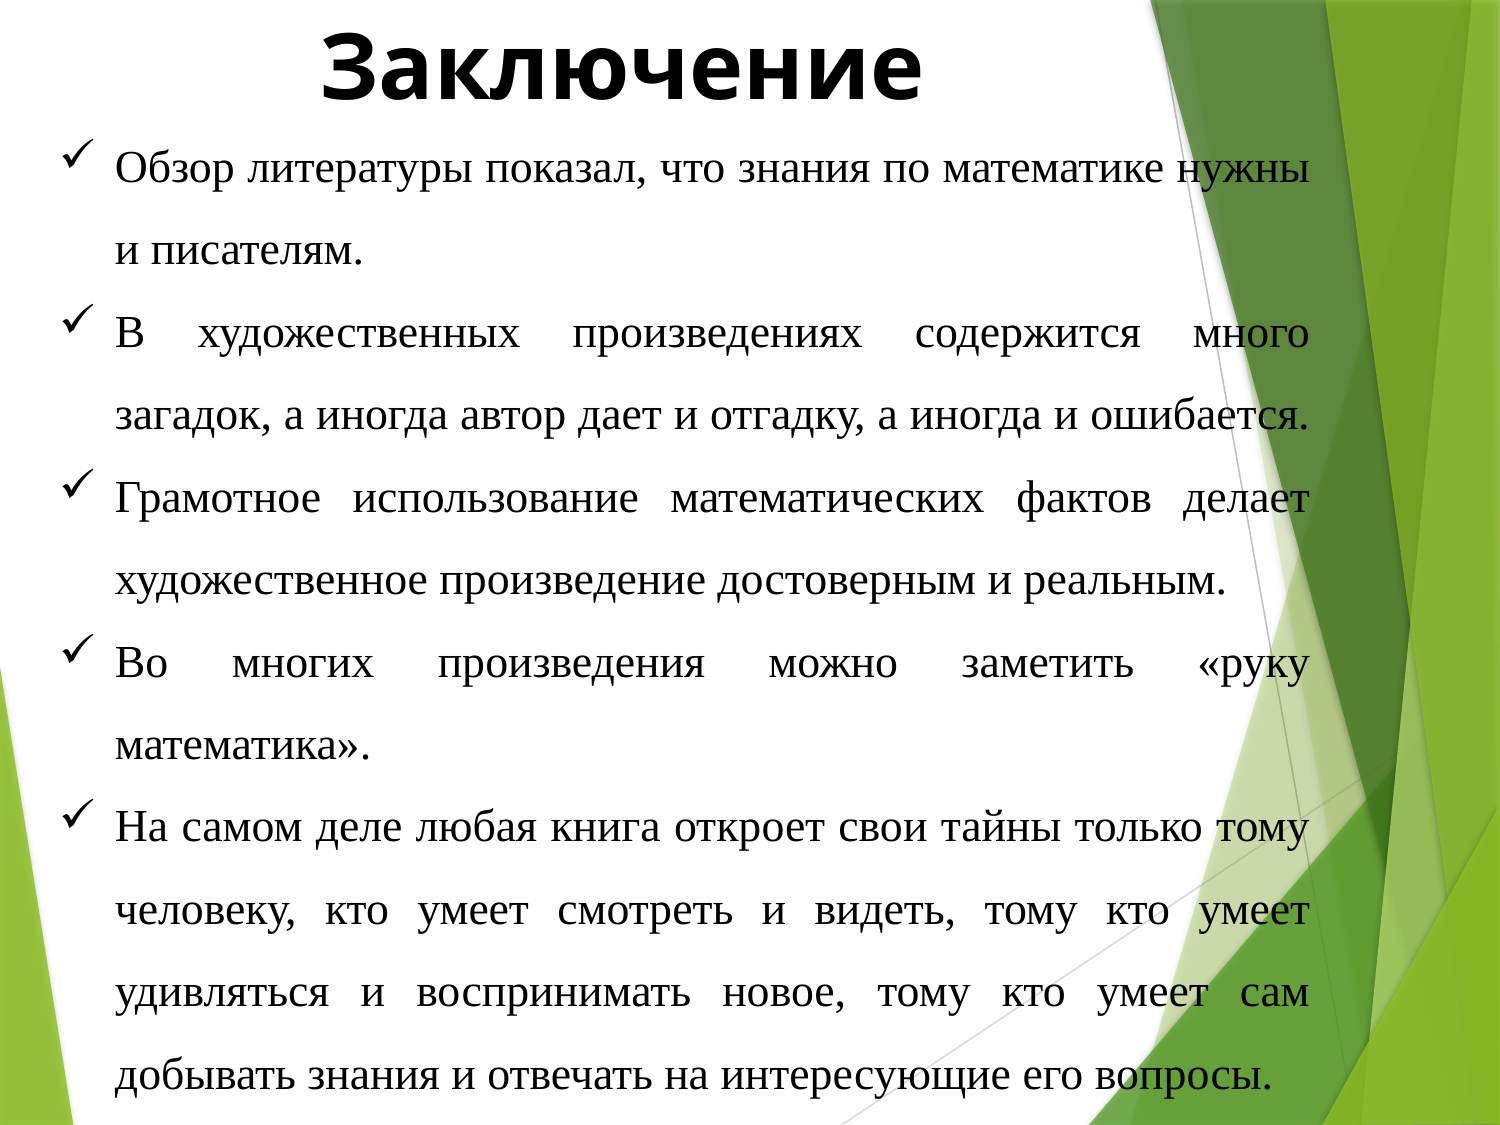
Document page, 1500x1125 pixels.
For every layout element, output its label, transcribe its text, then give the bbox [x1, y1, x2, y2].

text_box Обзор литературы показал, что знания по математике нужны и писателям. В художественных произведениях содержится много загадок, а иногда автор дает и отгадку, а иногда и ошибается. Грамотное использование математических фактов делает художественное произведение достоверным и реальным. Во многих произведения можно заметить «руку математика». На самом деле любая книга откроет свои тайны только тому человеку, кто умеет смотреть и видеть, тому кто умеет удивляться и воспринимать новое, тому кто умеет сам добывать знания и отвечать на интересующие его вопросы. [43, 101, 1326, 1125]
text_box Заключение [304, 0, 941, 125]
